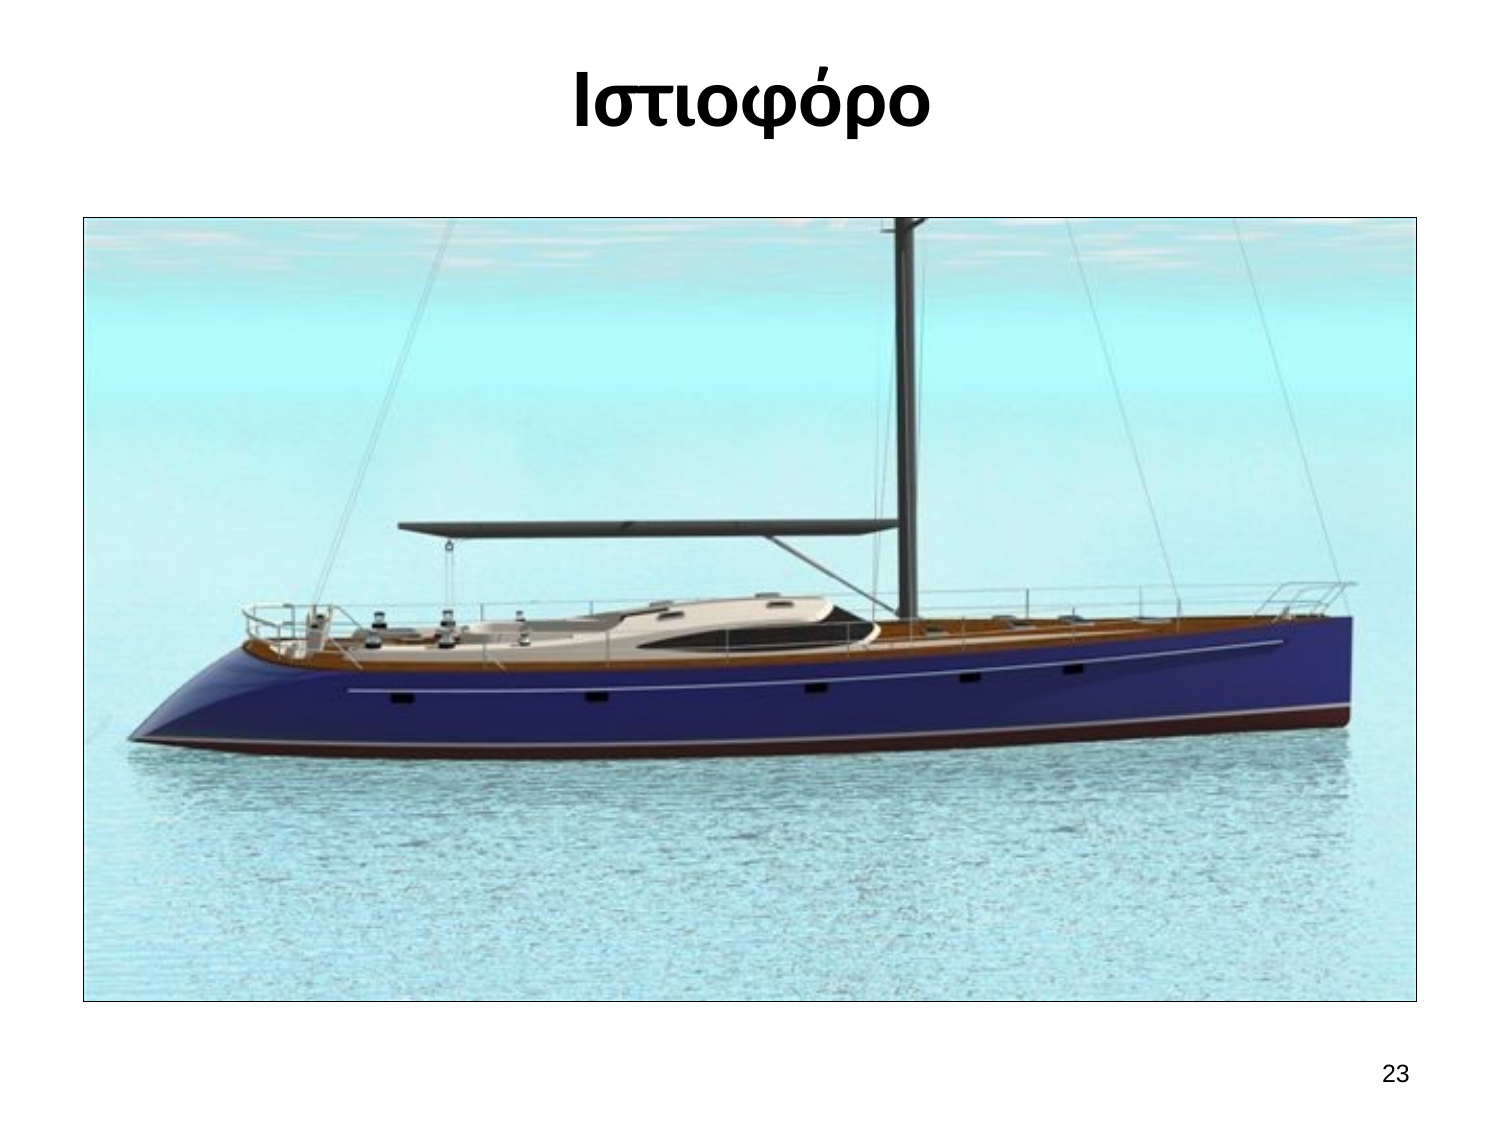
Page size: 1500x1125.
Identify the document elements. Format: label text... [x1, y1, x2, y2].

title Ιστιοφόρο [76, 19, 1427, 169]
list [83, 217, 1417, 1002]
slide_number 22 [1074, 1042, 1425, 1103]
